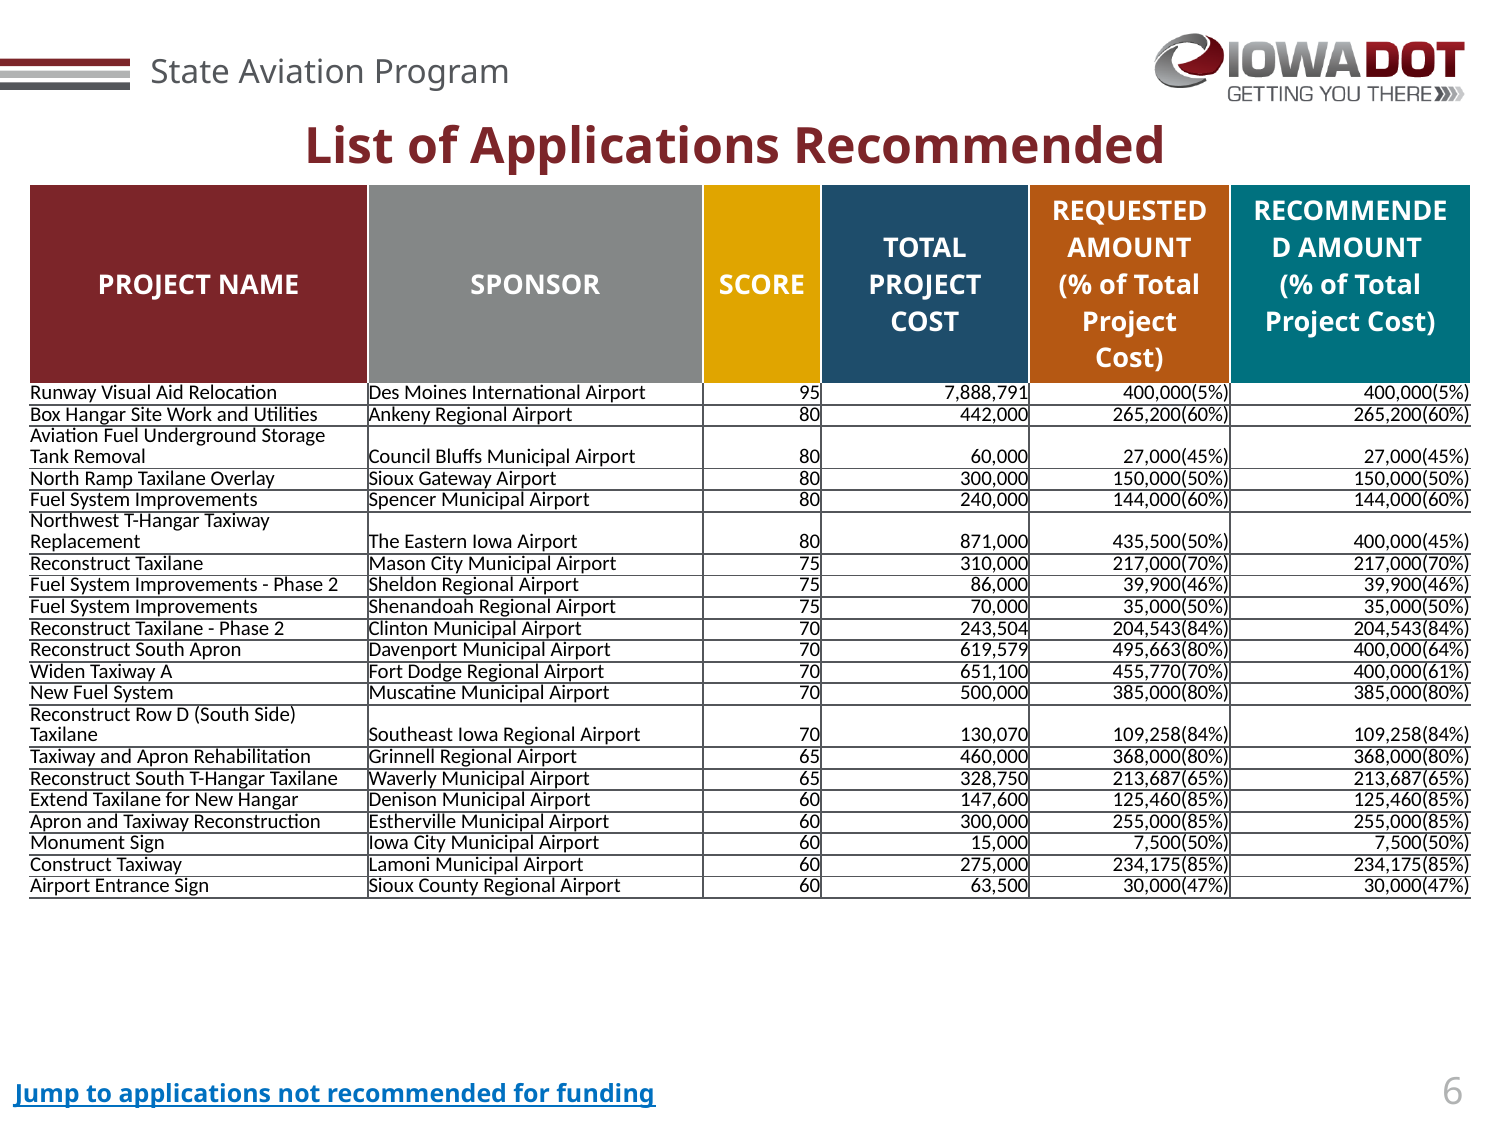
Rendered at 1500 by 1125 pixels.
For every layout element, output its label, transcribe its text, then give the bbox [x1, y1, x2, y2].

table_cell 60 [704, 834, 820, 854]
table_cell 65 [704, 770, 820, 789]
table_cell 75 [704, 598, 820, 618]
table_cell 400,000(5%) [1231, 383, 1471, 404]
table_cell New Fuel System [29, 684, 367, 704]
table_cell 70 [704, 663, 820, 682]
table_cell 871,000 [822, 513, 1028, 553]
table_cell 368,000(80%) [1231, 748, 1471, 768]
table_cell Southeast Iowa Regional Airport [369, 706, 702, 746]
table_cell 400,000(5%) [1030, 383, 1229, 404]
table_cell 385,000(80%) [1231, 684, 1471, 704]
table_cell 60 [704, 856, 820, 876]
table_cell 86,000 [822, 576, 1028, 596]
table_cell Fuel System Improvements [29, 598, 367, 618]
table_cell 255,000(85%) [1231, 813, 1471, 832]
table_cell 39,900(46%) [1231, 576, 1471, 596]
table_cell 70 [704, 706, 820, 746]
table_cell Airport Entrance Sign [29, 877, 367, 897]
table_cell 80 [704, 406, 820, 425]
table_cell Des Moines International Airport [369, 383, 702, 404]
table_cell 213,687(65%) [1030, 770, 1229, 789]
table_cell Sioux County Regional Airport [369, 877, 702, 897]
table_cell Waverly Municipal Airport [369, 770, 702, 789]
table_cell 217,000(70%) [1231, 555, 1471, 575]
table_cell 60,000 [822, 427, 1028, 468]
table_cell 455,770(70%) [1030, 663, 1229, 682]
table_cell Extend Taxilane for New Hangar [29, 791, 367, 811]
table_cell 442,000 [822, 406, 1028, 425]
table_cell 75 [704, 555, 820, 575]
table_cell Grinnell Regional Airport [369, 748, 702, 768]
table_cell 70 [704, 684, 820, 704]
table_cell Construct Taxiway [29, 856, 367, 876]
table_cell Denison Municipal Airport [369, 791, 702, 811]
table_cell 385,000(80%) [1030, 684, 1229, 704]
table_header RECOMMENDED AMOUNT (% of Total Project Cost) [1231, 185, 1470, 383]
table_cell 80 [704, 491, 820, 511]
table_header SPONSOR [369, 185, 702, 383]
table_cell Fort Dodge Regional Airport [369, 663, 702, 682]
table_cell 60 [704, 813, 820, 832]
table_cell Box Hangar Site Work and Utilities [29, 406, 367, 425]
table_cell 460,000 [822, 748, 1028, 768]
table_cell 265,200(60%) [1030, 406, 1229, 425]
table_cell Reconstruct Taxilane - Phase 2 [29, 620, 367, 639]
table_cell Muscatine Municipal Airport [369, 684, 702, 704]
table_cell 75 [704, 576, 820, 596]
table_cell 30,000(47%) [1030, 877, 1229, 897]
table_cell 328,750 [822, 770, 1028, 789]
table_cell 651,100 [822, 663, 1028, 682]
table_cell 144,000(60%) [1030, 491, 1229, 511]
table_cell Reconstruct South Apron [29, 641, 367, 661]
table_cell Council Bluffs Municipal Airport [369, 427, 702, 468]
table_cell 70,000 [822, 598, 1028, 618]
table_cell 35,000(50%) [1030, 598, 1229, 618]
table_cell 109,258(84%) [1030, 706, 1229, 746]
table_cell Fuel System Improvements [29, 491, 367, 511]
table_cell Aviation Fuel Underground Storage Tank Removal [29, 427, 367, 468]
table_cell Fuel System Improvements - Phase 2 [29, 576, 367, 596]
table_cell 243,504 [822, 620, 1028, 639]
table_cell 619,579 [822, 641, 1028, 661]
table_header SCORE [704, 185, 820, 383]
table_cell North Ramp Taxilane Overlay [29, 469, 367, 489]
table_cell 217,000(70%) [1030, 555, 1229, 575]
table_cell 300,000 [822, 813, 1028, 832]
table_cell 125,460(85%) [1231, 791, 1471, 811]
table_cell 35,000(50%) [1231, 598, 1471, 618]
table_header REQUESTED AMOUNT (% of Total Project Cost) [1030, 185, 1229, 383]
table_cell Runway Visual Aid Relocation [29, 383, 367, 404]
table_cell Reconstruct Row D (South Side) Taxilane [29, 706, 367, 746]
table_cell 39,900(46%) [1030, 576, 1229, 596]
picture [1147, 23, 1471, 114]
table_cell 15,000 [822, 834, 1028, 854]
table_cell 109,258(84%) [1231, 706, 1471, 746]
table_cell 27,000(45%) [1231, 427, 1471, 468]
table_cell 125,460(85%) [1030, 791, 1229, 811]
table_cell 60 [704, 877, 820, 897]
table_cell 130,070 [822, 706, 1028, 746]
table_cell Estherville Municipal Airport [369, 813, 702, 832]
table_cell Reconstruct Taxilane [29, 555, 367, 575]
table_header PROJECT NAME [30, 185, 367, 383]
table_cell 400,000(64%) [1231, 641, 1471, 661]
table_cell 300,000 [822, 469, 1028, 489]
table_cell Monument Sign [29, 834, 367, 854]
table_cell 80 [704, 513, 820, 553]
table_cell Mason City Municipal Airport [369, 555, 702, 575]
table_cell 144,000(60%) [1231, 491, 1471, 511]
table_cell 147,600 [822, 791, 1028, 811]
table_cell 7,500(50%) [1030, 834, 1229, 854]
title List of Applications Recommended [88, 113, 1383, 173]
table_cell Taxiway and Apron Rehabilitation [29, 748, 367, 768]
table_cell 70 [704, 620, 820, 639]
table_cell 150,000(50%) [1030, 469, 1229, 489]
table_cell 80 [704, 427, 820, 468]
table_cell 500,000 [822, 684, 1028, 704]
table_cell 70 [704, 641, 820, 661]
table_cell Widen Taxiway A [29, 663, 367, 682]
table_cell 400,000(61%) [1231, 663, 1471, 682]
table_cell 435,500(50%) [1030, 513, 1229, 553]
table_cell 310,000 [822, 555, 1028, 575]
table_cell Reconstruct South T-Hangar Taxilane [29, 770, 367, 789]
table_cell 60 [704, 791, 820, 811]
table_cell 234,175(85%) [1231, 856, 1471, 876]
table_cell 368,000(80%) [1030, 748, 1229, 768]
table_cell Spencer Municipal Airport [369, 491, 702, 511]
table_cell Iowa City Municipal Airport [369, 834, 702, 854]
table_cell 80 [704, 469, 820, 489]
table_cell Lamoni Municipal Airport [369, 856, 702, 876]
table_cell Clinton Municipal Airport [369, 620, 702, 639]
text_box Jump to applications not recommended for funding [0, 1070, 1176, 1120]
table_cell Ankeny Regional Airport [369, 406, 702, 425]
table_header TOTAL PROJECT COST [822, 185, 1028, 383]
table_cell 30,000(47%) [1231, 877, 1471, 897]
table_cell The Eastern Iowa Airport [369, 513, 702, 553]
table_cell 213,687(65%) [1231, 770, 1471, 789]
table_cell Sheldon Regional Airport [369, 576, 702, 596]
table_cell 204,543(84%) [1030, 620, 1229, 639]
table_cell 275,000 [822, 856, 1028, 876]
table_cell 63,500 [822, 877, 1028, 897]
table_cell 265,200(60%) [1231, 406, 1471, 425]
table_cell 150,000(50%) [1231, 469, 1471, 489]
table_cell 400,000(45%) [1231, 513, 1471, 553]
table_cell 95 [704, 383, 820, 404]
table_cell 204,543(84%) [1231, 620, 1471, 639]
table_cell Northwest T-Hangar Taxiway Replacement [29, 513, 367, 553]
table_cell 255,000(85%) [1030, 813, 1229, 832]
table_cell 234,175(85%) [1030, 856, 1229, 876]
table_cell 27,000(45%) [1030, 427, 1229, 468]
table_cell 7,500(50%) [1231, 834, 1471, 854]
table_cell Shenandoah Regional Airport [369, 598, 702, 618]
table_cell Sioux Gateway Airport [369, 469, 702, 489]
table_cell Davenport Municipal Airport [369, 641, 702, 661]
table_cell Apron and Taxiway Reconstruction [29, 813, 367, 832]
table_cell 7,888,791 [822, 383, 1028, 404]
table_cell 495,663(80%) [1030, 641, 1229, 661]
table_cell 65 [704, 748, 820, 768]
table_cell 240,000 [822, 491, 1028, 511]
